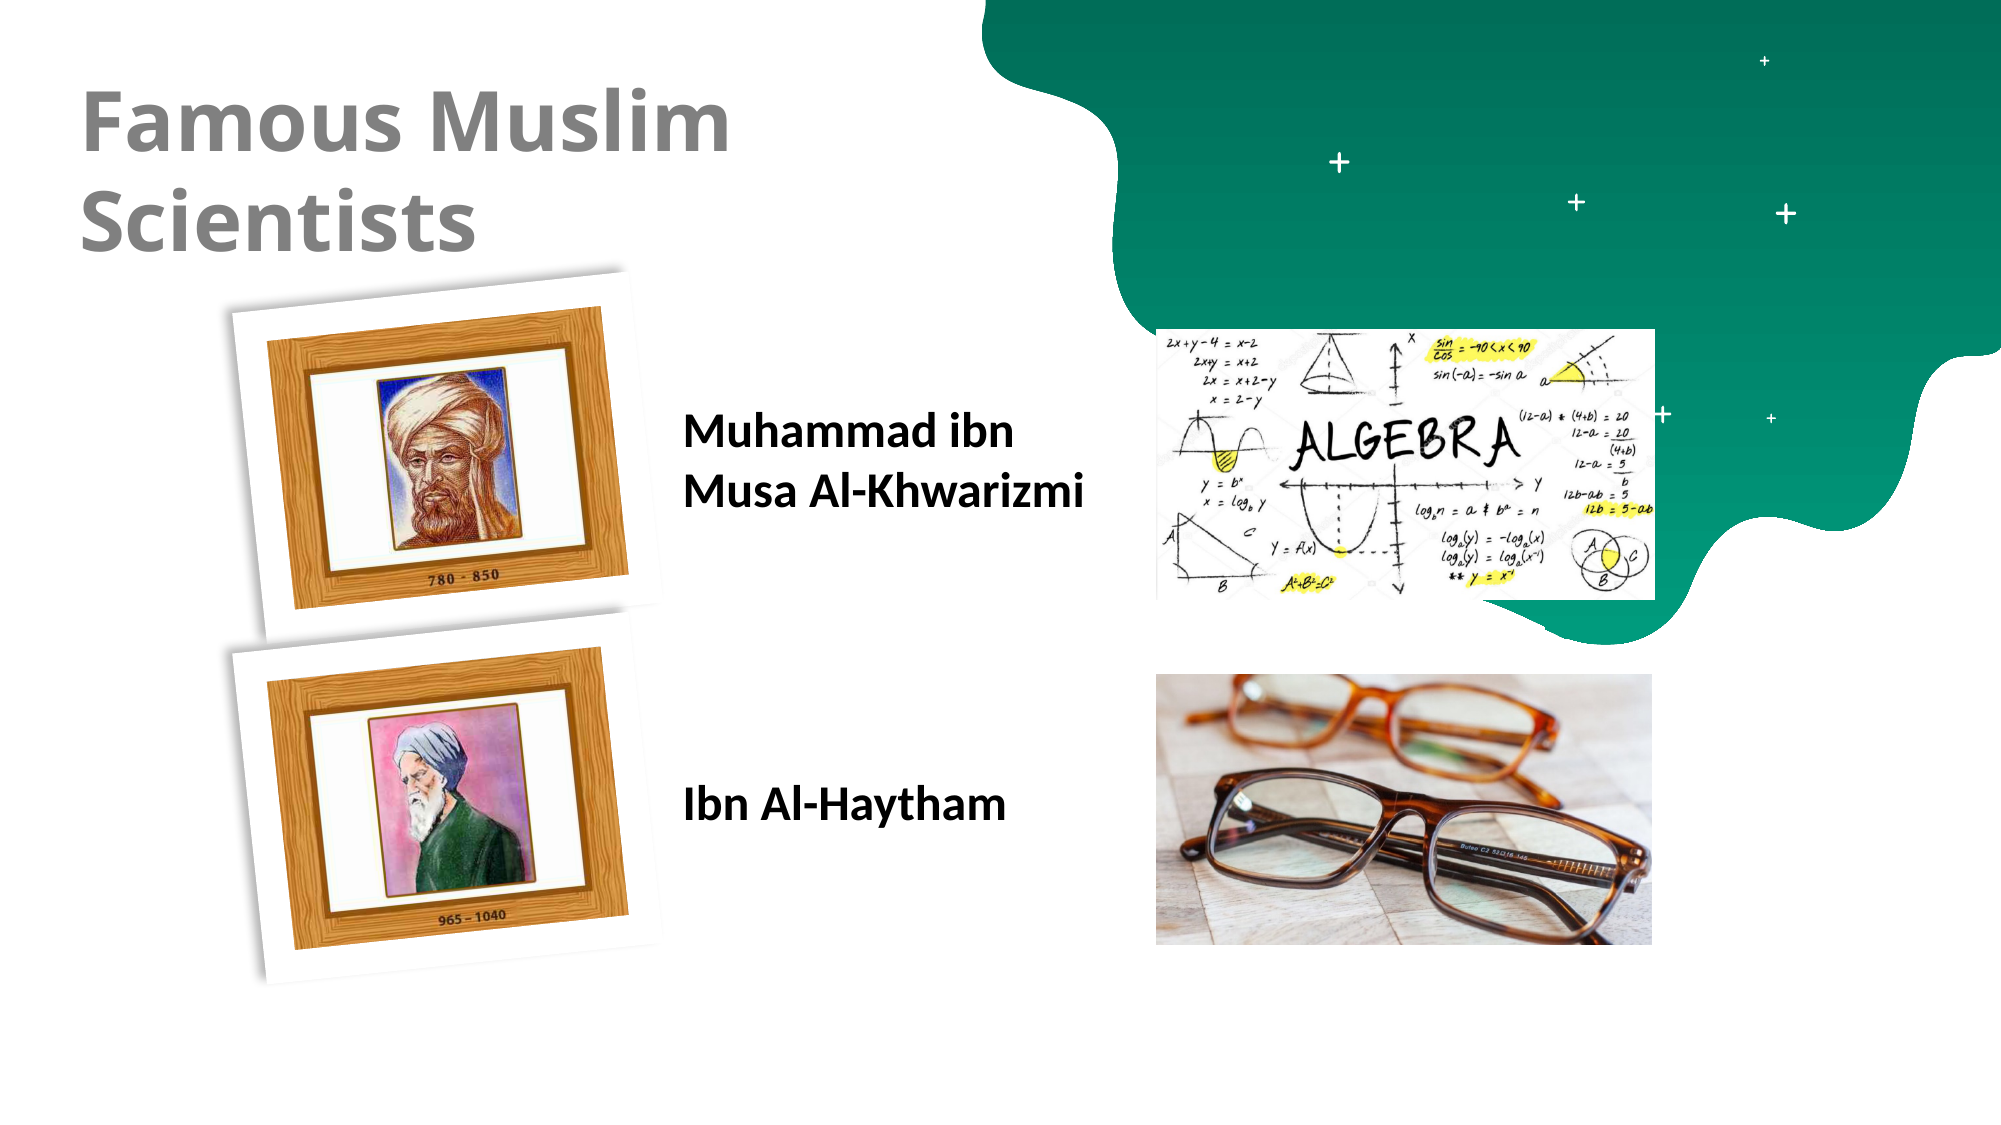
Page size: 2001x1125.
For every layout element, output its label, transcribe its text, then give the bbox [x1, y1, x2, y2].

picture [267, 647, 628, 949]
text_box Ibn Al-Haytham [671, 764, 1120, 836]
picture [1155, 674, 1652, 945]
text_box [981, 0, 2000, 645]
picture [1156, 329, 1655, 600]
picture [267, 306, 628, 609]
text_box Famous Muslim Scientists [64, 60, 1000, 276]
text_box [1329, 56, 1796, 424]
text_box Muhammad ibn Musa Al-Khwarizmi [671, 391, 1120, 523]
